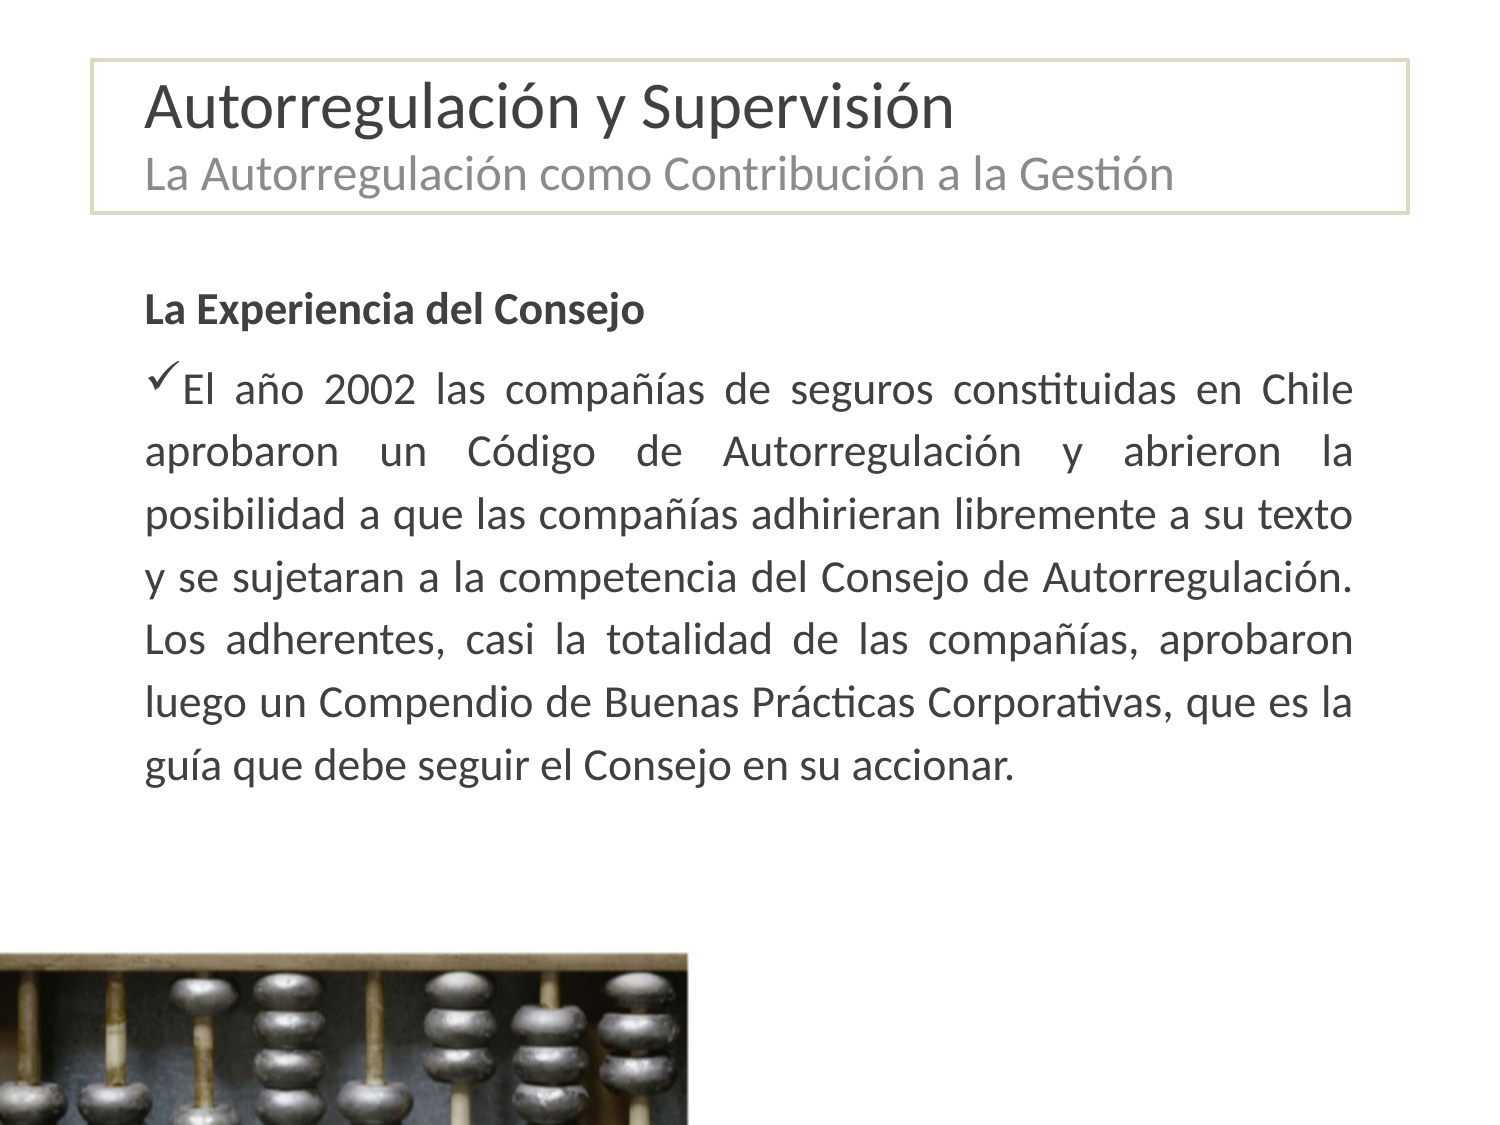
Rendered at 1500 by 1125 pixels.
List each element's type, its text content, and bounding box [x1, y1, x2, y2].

text_box [90, 58, 1410, 215]
list La Experiencia del Consejo El año 2002 las compañías de seguros constituidas en Chile aprobaron un Código de Autorregulación y abrieron la posibilidad a que las compañías adhirieran libremente a su texto y se sujetaran a la competencia del Consejo de Autorregulación. Los adherentes, casi la totalidad de las compañías, aprobaron luego un Compendio de Buenas Prácticas Corporativas, que es la guía que debe seguir el Consejo en su accionar. [129, 263, 1371, 914]
picture [0, 943, 695, 1125]
